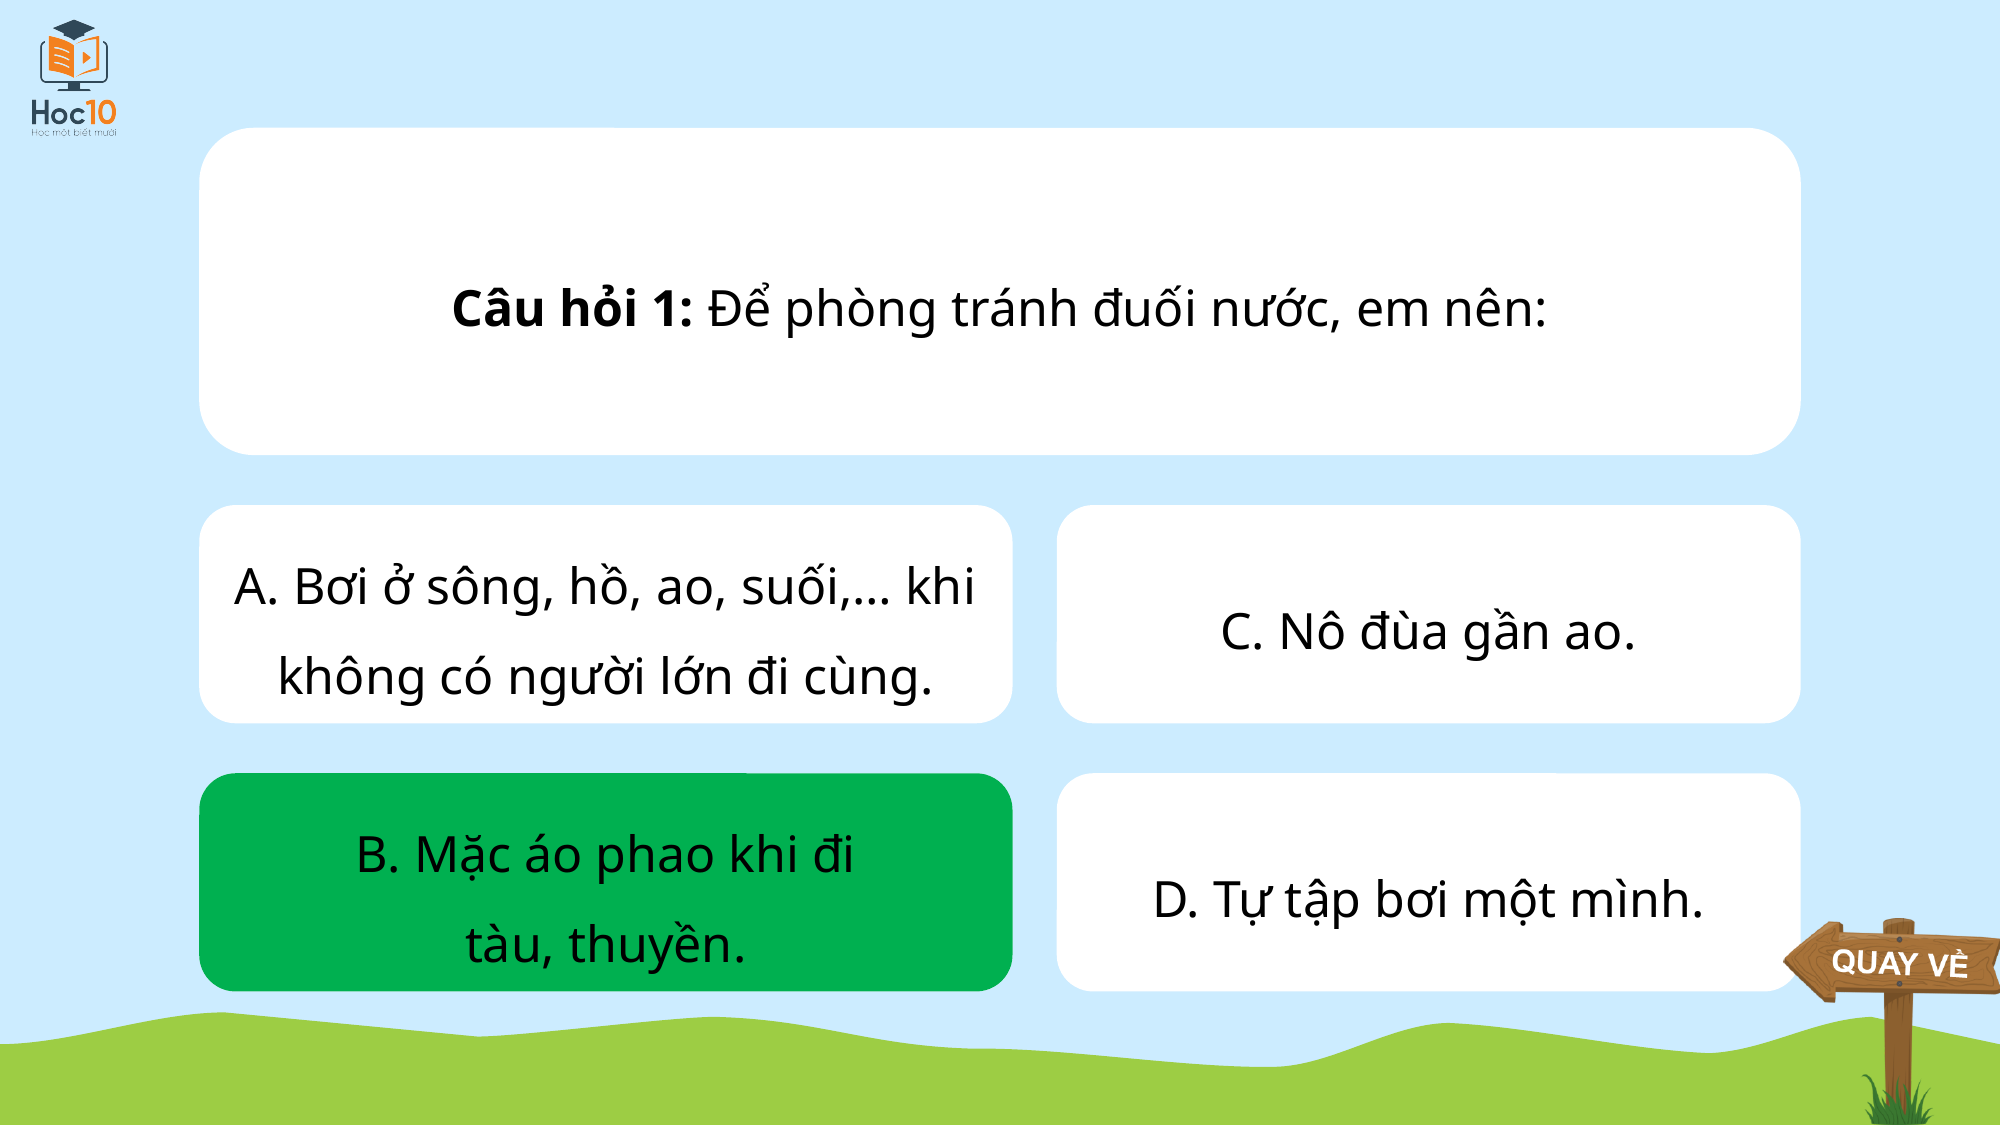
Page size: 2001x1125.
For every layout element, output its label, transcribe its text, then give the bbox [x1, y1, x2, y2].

text_box [0, 0, 2000, 1066]
text_box A. Bơi ở sông, hồ, ao, suối,… khi không có người lớn đi cùng. [198, 504, 1014, 725]
picture [0, 0, 148, 161]
picture [1783, 918, 2000, 1125]
text_box Câu hỏi 1: Để phòng tránh đuối nước, em nên: [198, 126, 1802, 457]
text_box B. Mặc áo phao khi đi tàu, thuyền. [198, 772, 1014, 993]
text_box C. Nô đùa gần ao. [1055, 504, 1802, 725]
text_box [0, 1012, 1783, 1125]
text_box D. Tự tập bơi một mình. [1055, 772, 1802, 993]
